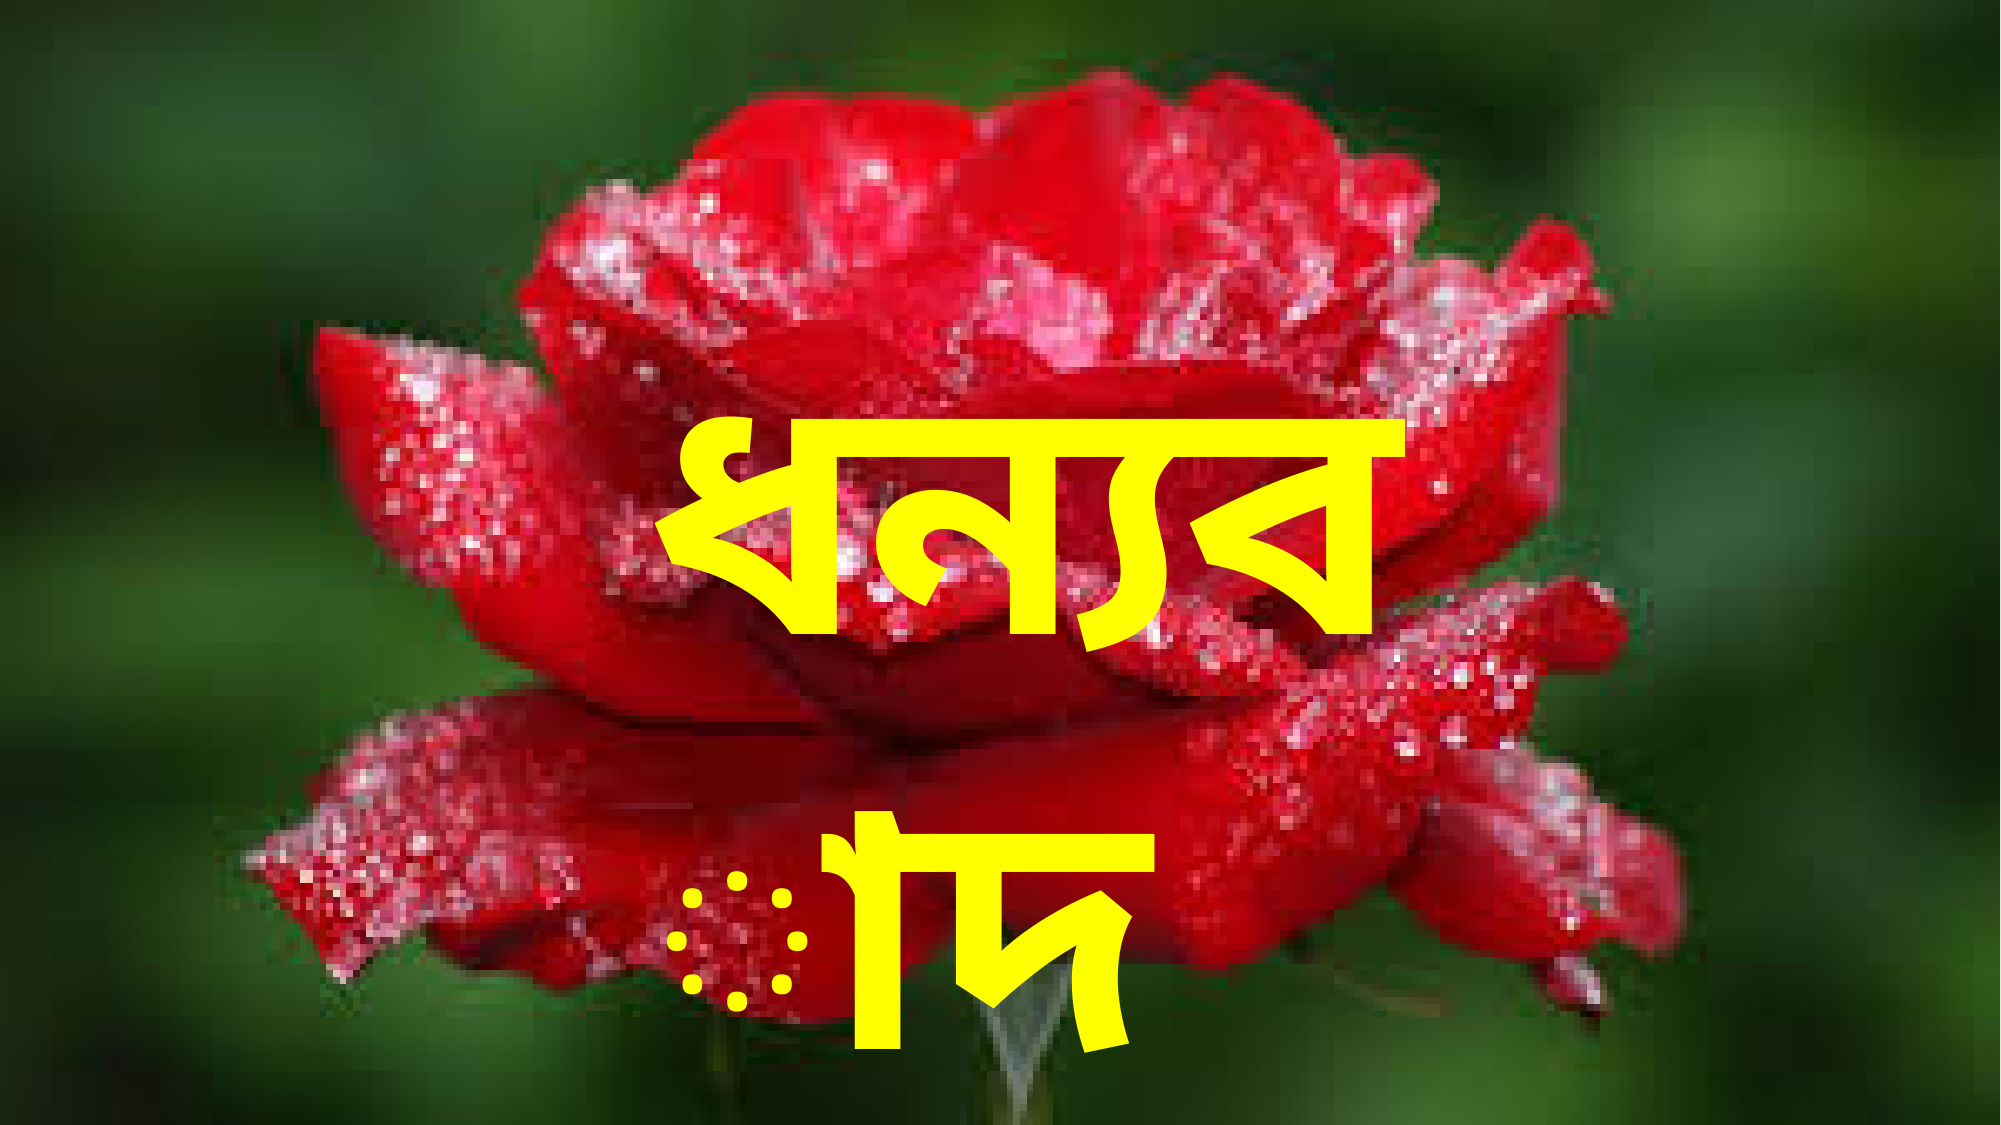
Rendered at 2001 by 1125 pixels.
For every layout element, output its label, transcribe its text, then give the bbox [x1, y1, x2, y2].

picture [0, 0, 2001, 1125]
text_box ধন্যবাদ [634, 281, 1519, 1125]
